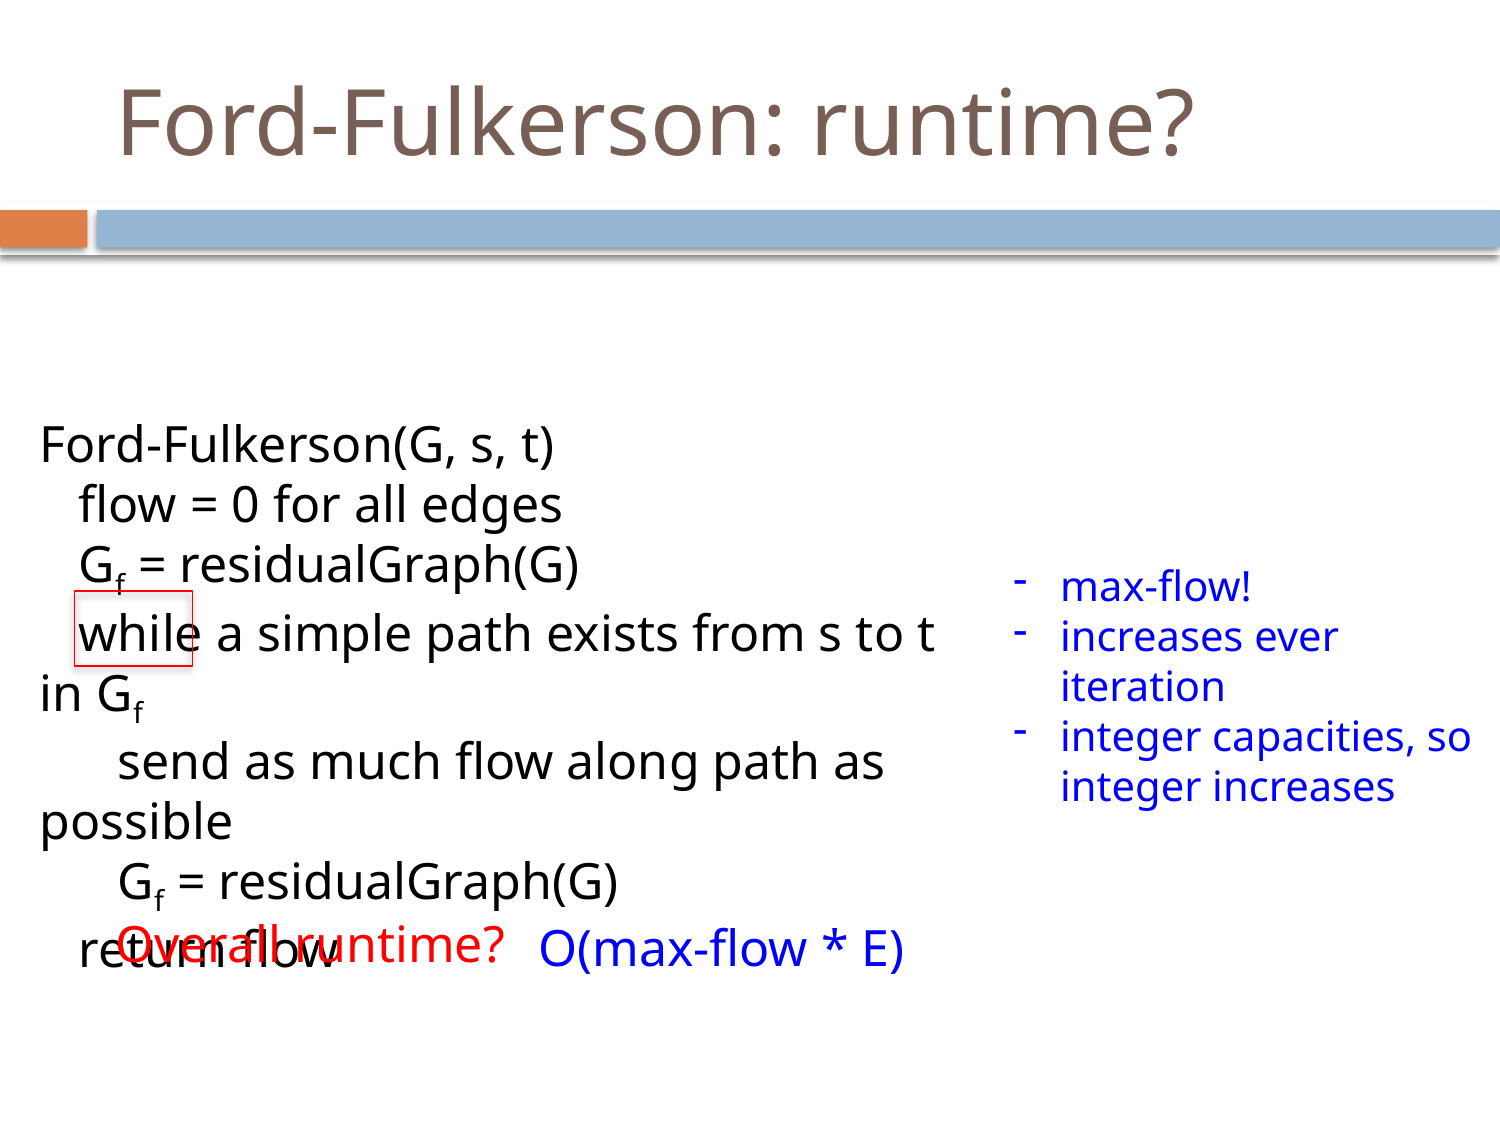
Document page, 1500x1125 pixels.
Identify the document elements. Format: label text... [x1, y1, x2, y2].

title Ford-Fulkerson: runtime? [100, 37, 1438, 200]
text_box Overall runtime? [100, 905, 804, 980]
text_box Ford-Fulkerson(G, s, t) flow = 0 for all edges Gf = residualGraph(G) while a simple path exists from s to t in Gf send as much flow along path as possible Gf = residualGraph(G) return flow [24, 405, 1001, 1045]
text_box [74, 590, 193, 667]
text_box max-flow! increases ever iteration integer capacities, so integer increases [998, 552, 1491, 918]
text_box O(max-flow * E) [523, 909, 967, 1105]
